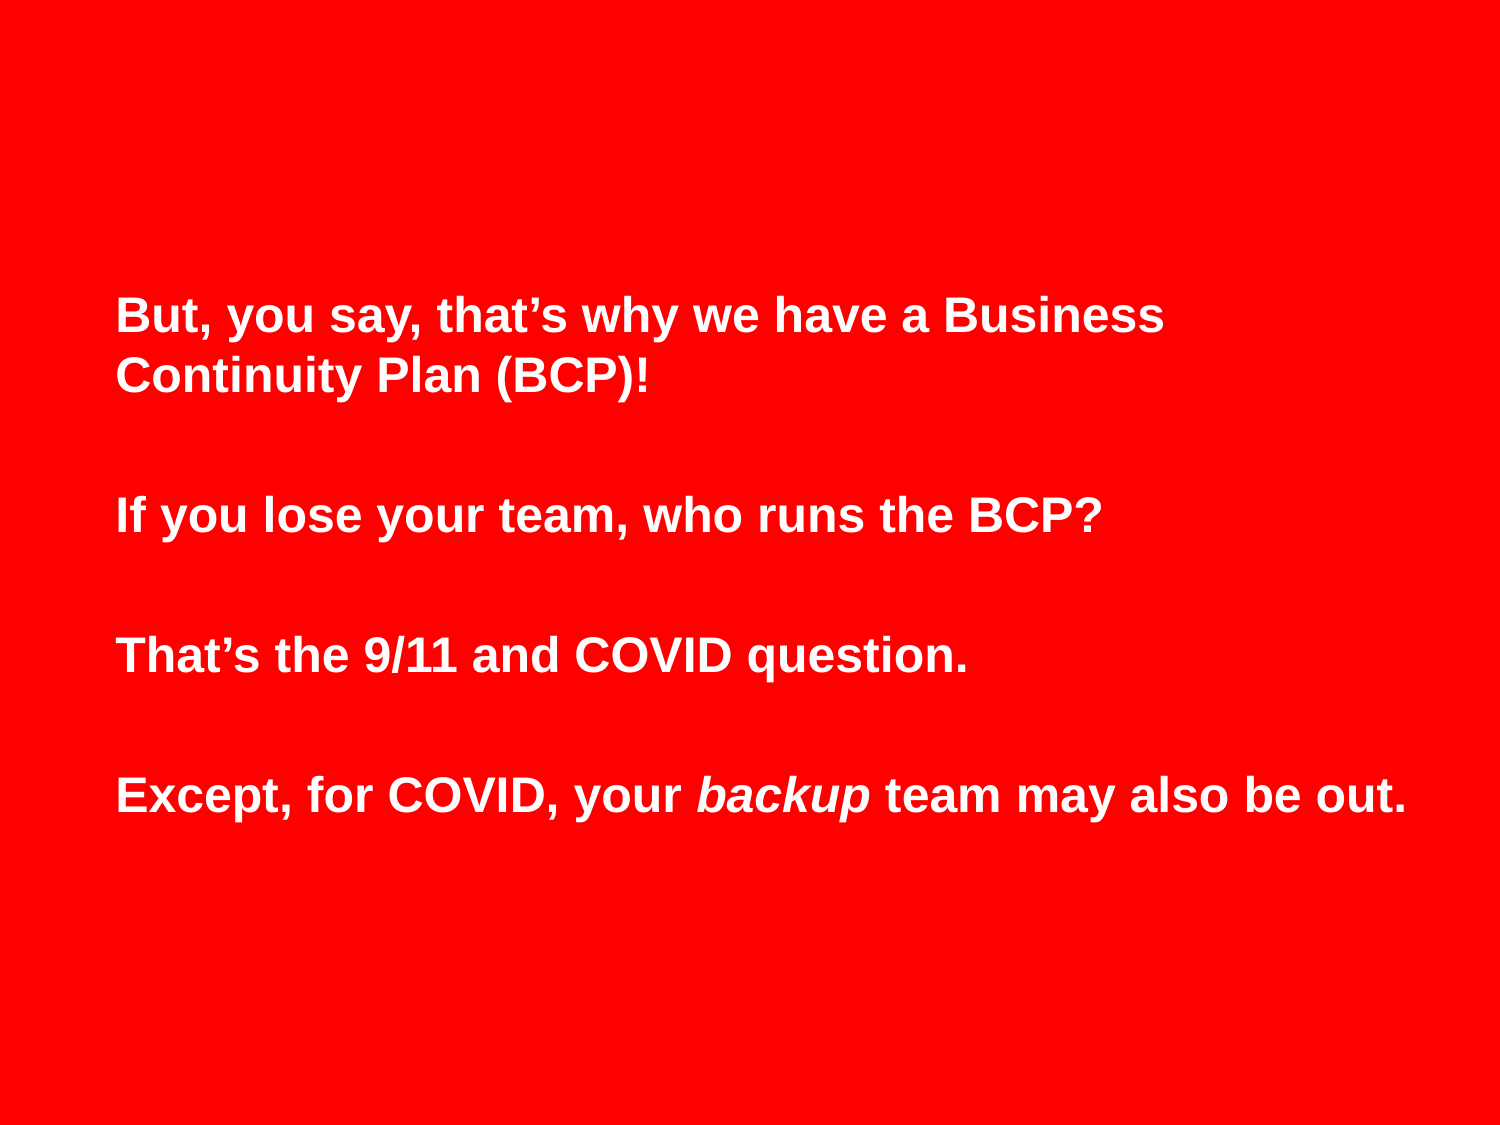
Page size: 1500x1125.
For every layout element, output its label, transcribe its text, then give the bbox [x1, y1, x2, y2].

list But, you say, that’s why we have a Business Continuity Plan (BCP)! If you lose your team, who runs the BCP? That’s the 9/11 and COVID question. Except, for COVID, your backup team may also be out. [100, 274, 1426, 963]
